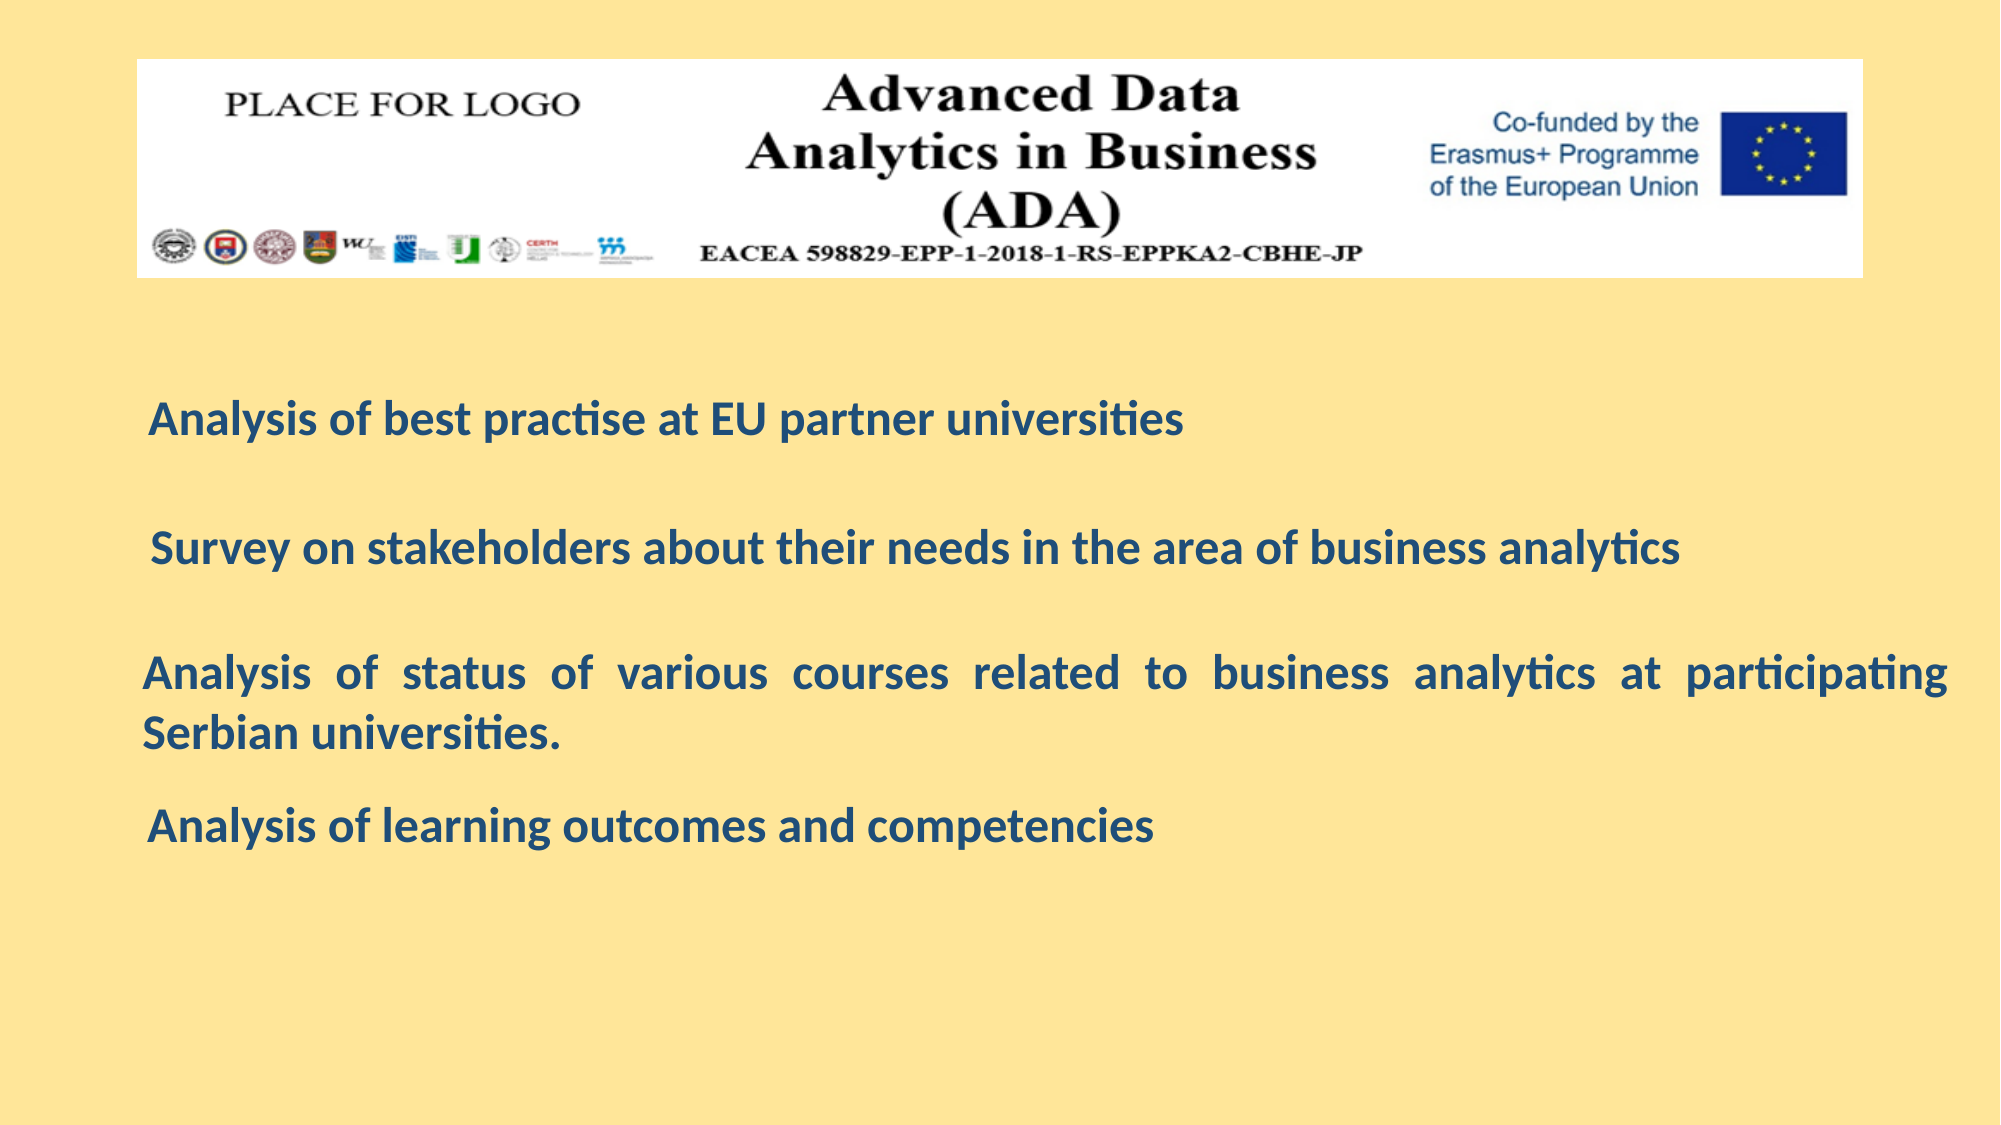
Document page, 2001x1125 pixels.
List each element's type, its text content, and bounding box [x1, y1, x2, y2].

text_box Survey on stakeholders about their needs in the area of business analytics [135, 507, 1697, 583]
text_box Analysis of learning outcomes and competencies [132, 785, 1170, 861]
text_box Analysis of best practise at EU partner universities [133, 377, 1200, 453]
text_box Analysis of status of various courses related to business analytics at participating Serbian universities. [127, 632, 1965, 768]
picture [137, 59, 1863, 278]
